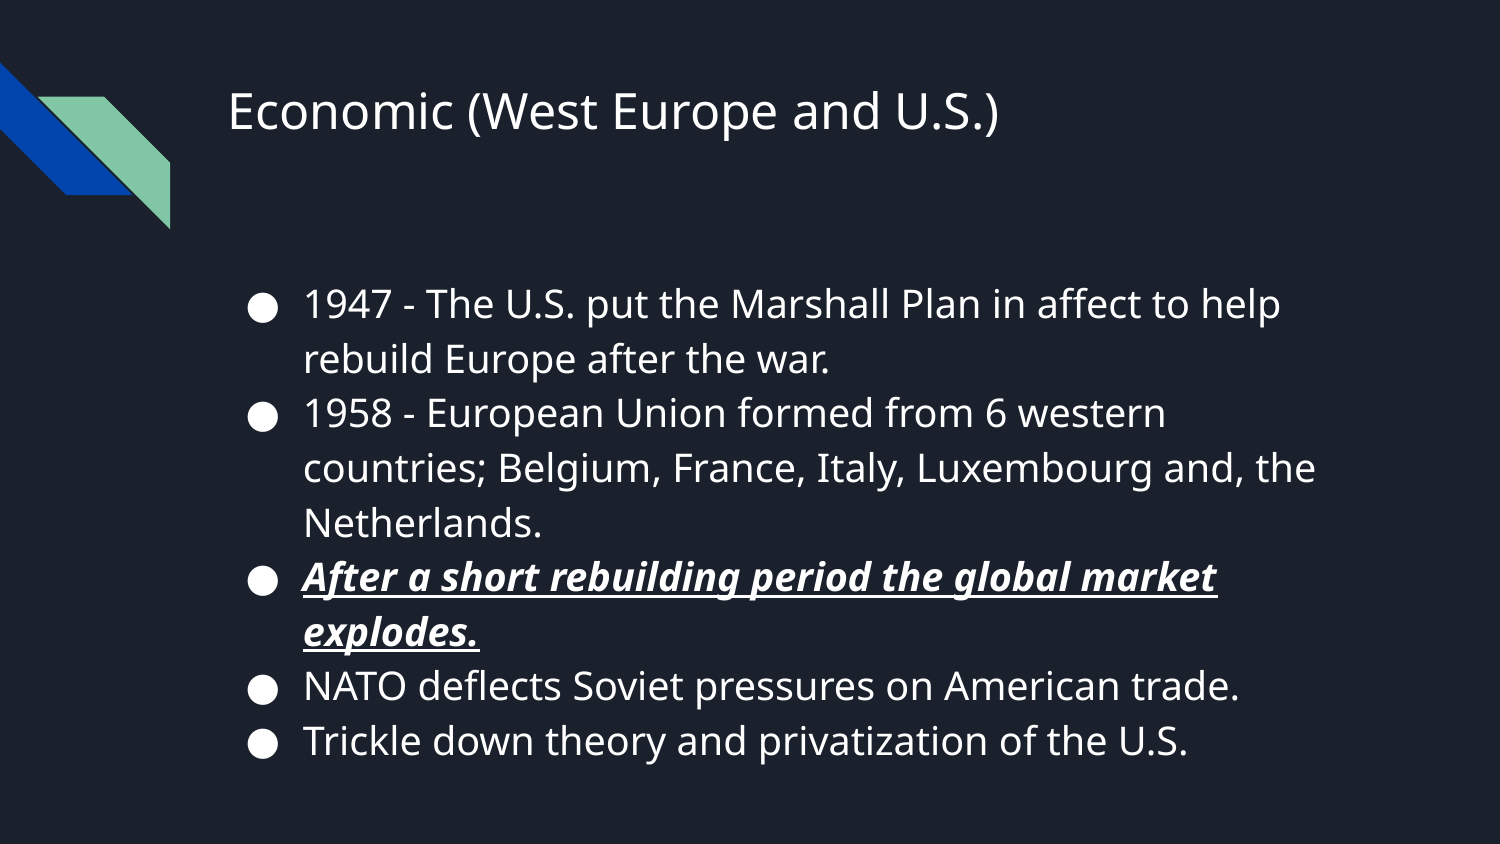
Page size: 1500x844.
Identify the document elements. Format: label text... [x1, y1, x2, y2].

list 1947 - The U.S. put the Marshall Plan in affect to help rebuild Europe after the war. 1958 - European Union formed from 6 western countries; Belgium, France, Italy, Luxembourg and, the Netherlands. After a short rebuilding period the global market explodes. NATO deflects Soviet pressures on American trade. Trickle down theory and privatization of the U.S. [212, 257, 1368, 735]
title Economic (West Europe and U.S.) [212, 64, 1368, 215]
